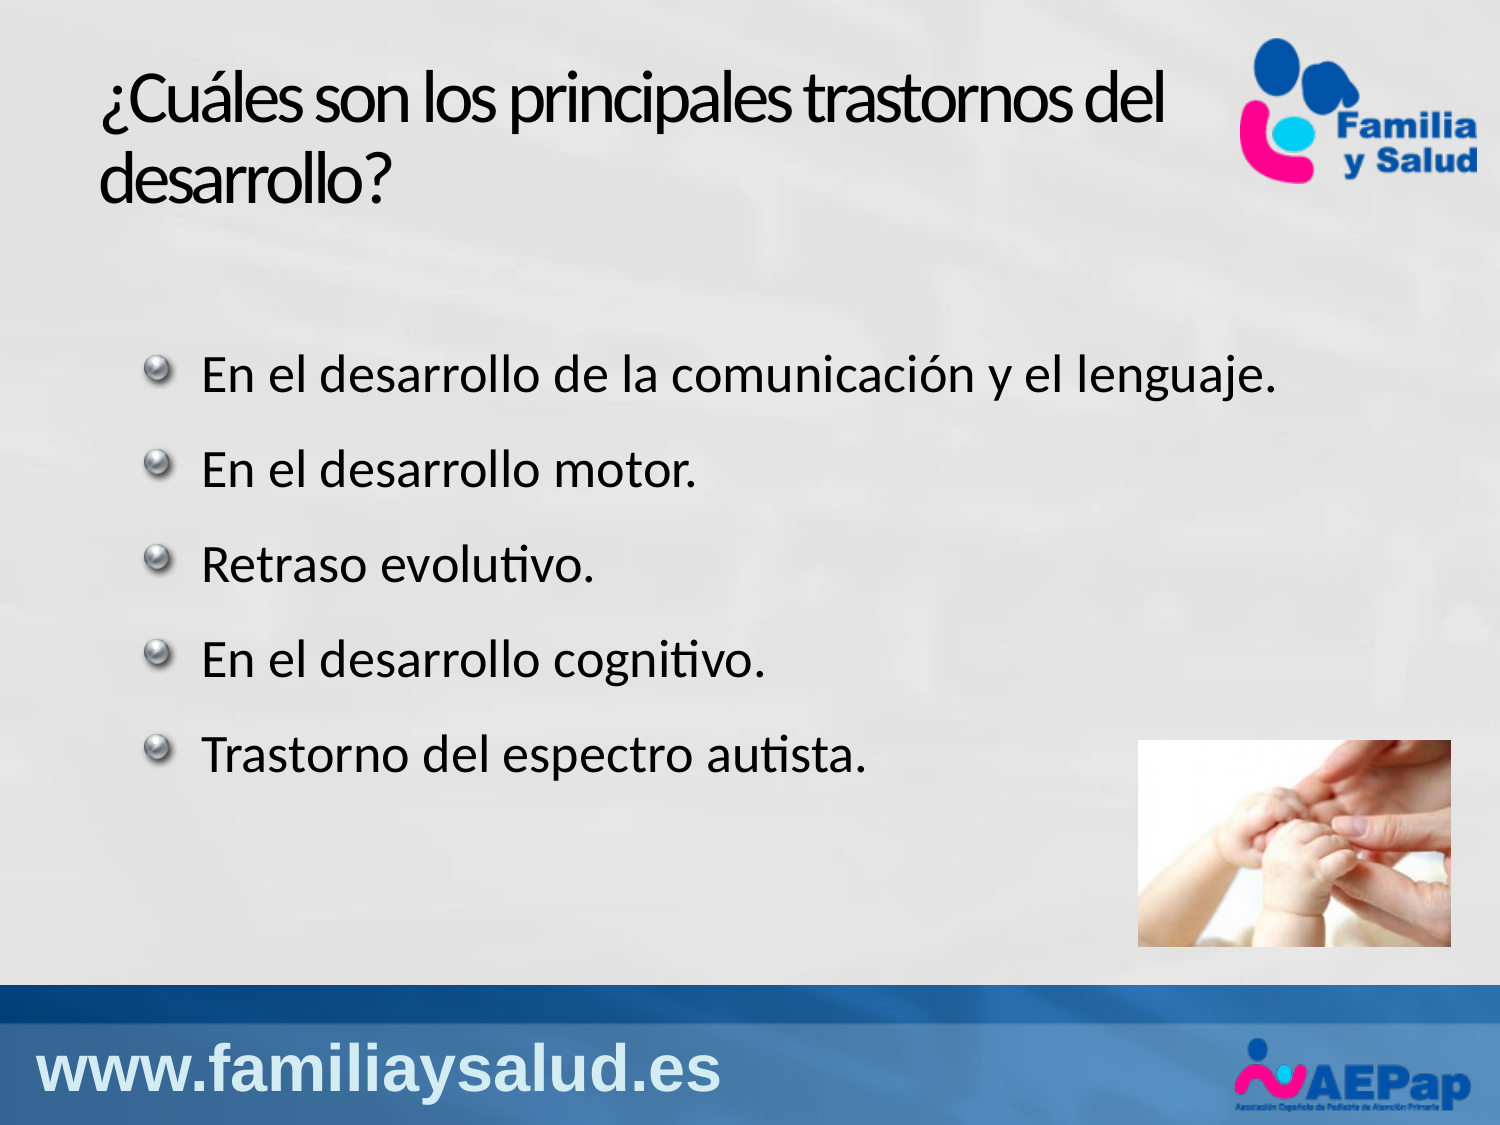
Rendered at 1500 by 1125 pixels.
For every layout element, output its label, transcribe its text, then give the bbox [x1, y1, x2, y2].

text_box www.familiaysalud.es [29, 1017, 757, 1113]
list En el desarrollo de la comunicación y el lenguaje. En el desarrollo motor. Retraso evolutivo. En el desarrollo cognitivo. Trastorno del espectro autista. [61, 243, 1337, 1040]
title ¿Cuáles son los principales trastornos del desarrollo? [97, 57, 1231, 204]
picture [0, 0, 1500, 1125]
